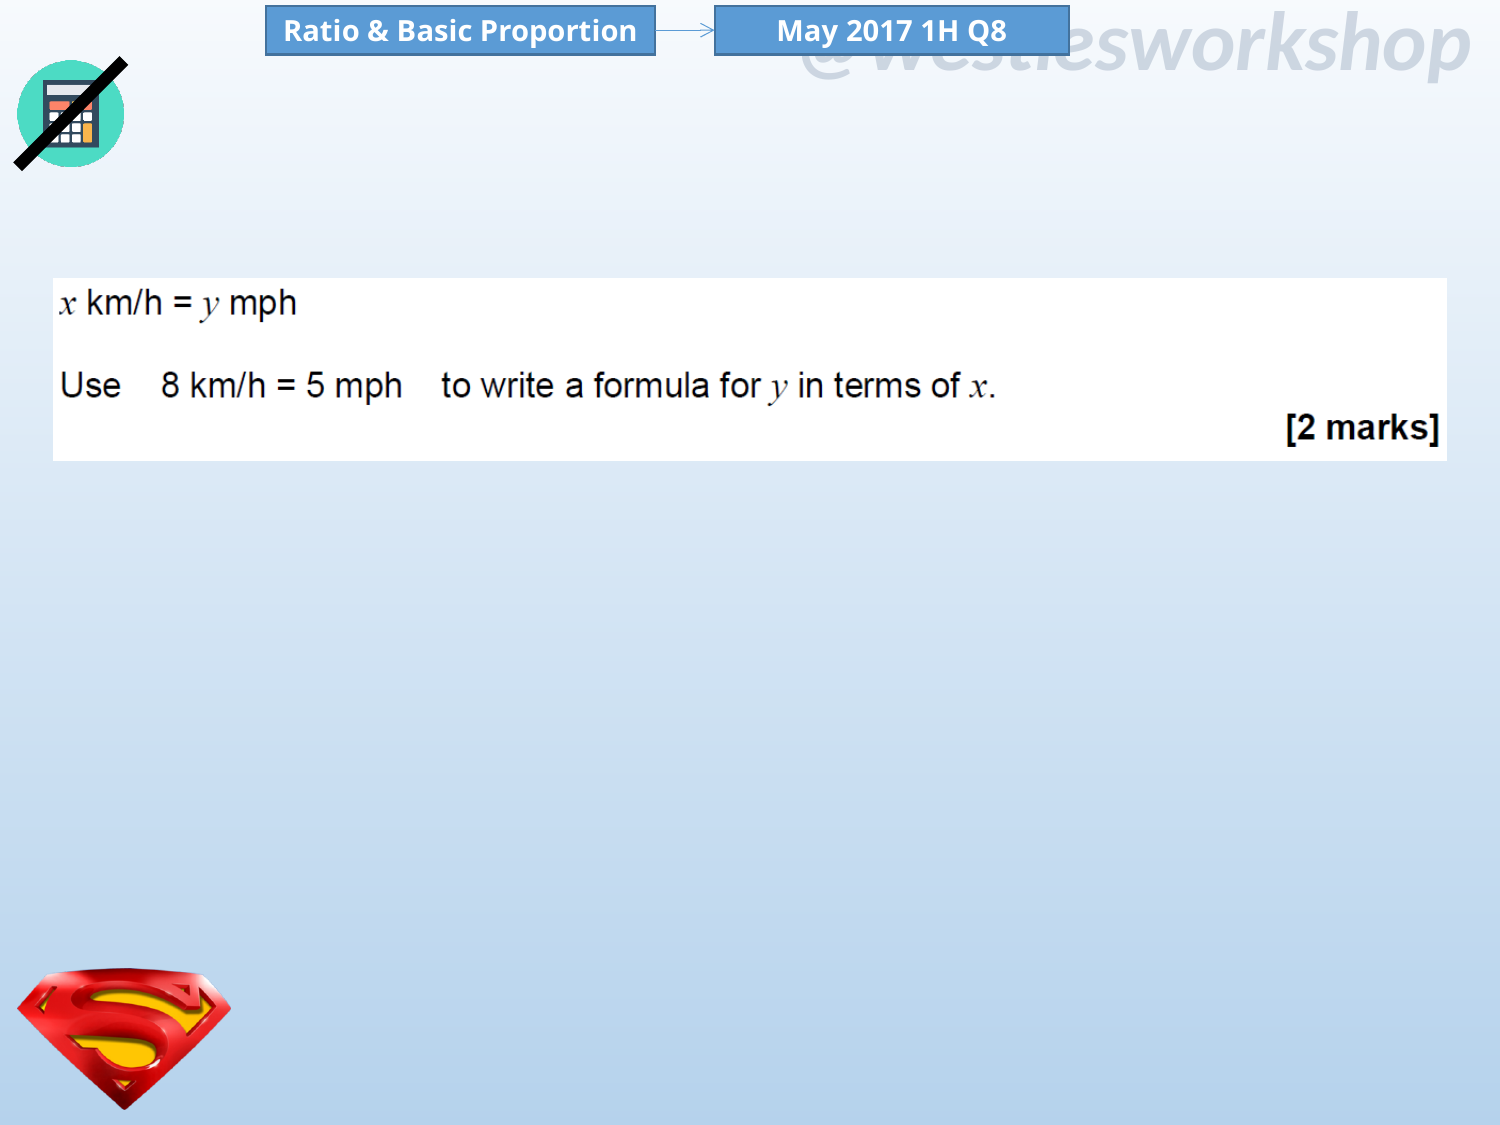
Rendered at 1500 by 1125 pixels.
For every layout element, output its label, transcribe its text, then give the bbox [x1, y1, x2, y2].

text_box Ratio & Basic Proportion [265, 5, 656, 56]
picture [53, 278, 1447, 461]
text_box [17, 60, 124, 167]
text_box May 2017 1H Q8 [714, 5, 1070, 56]
picture [17, 968, 231, 1110]
